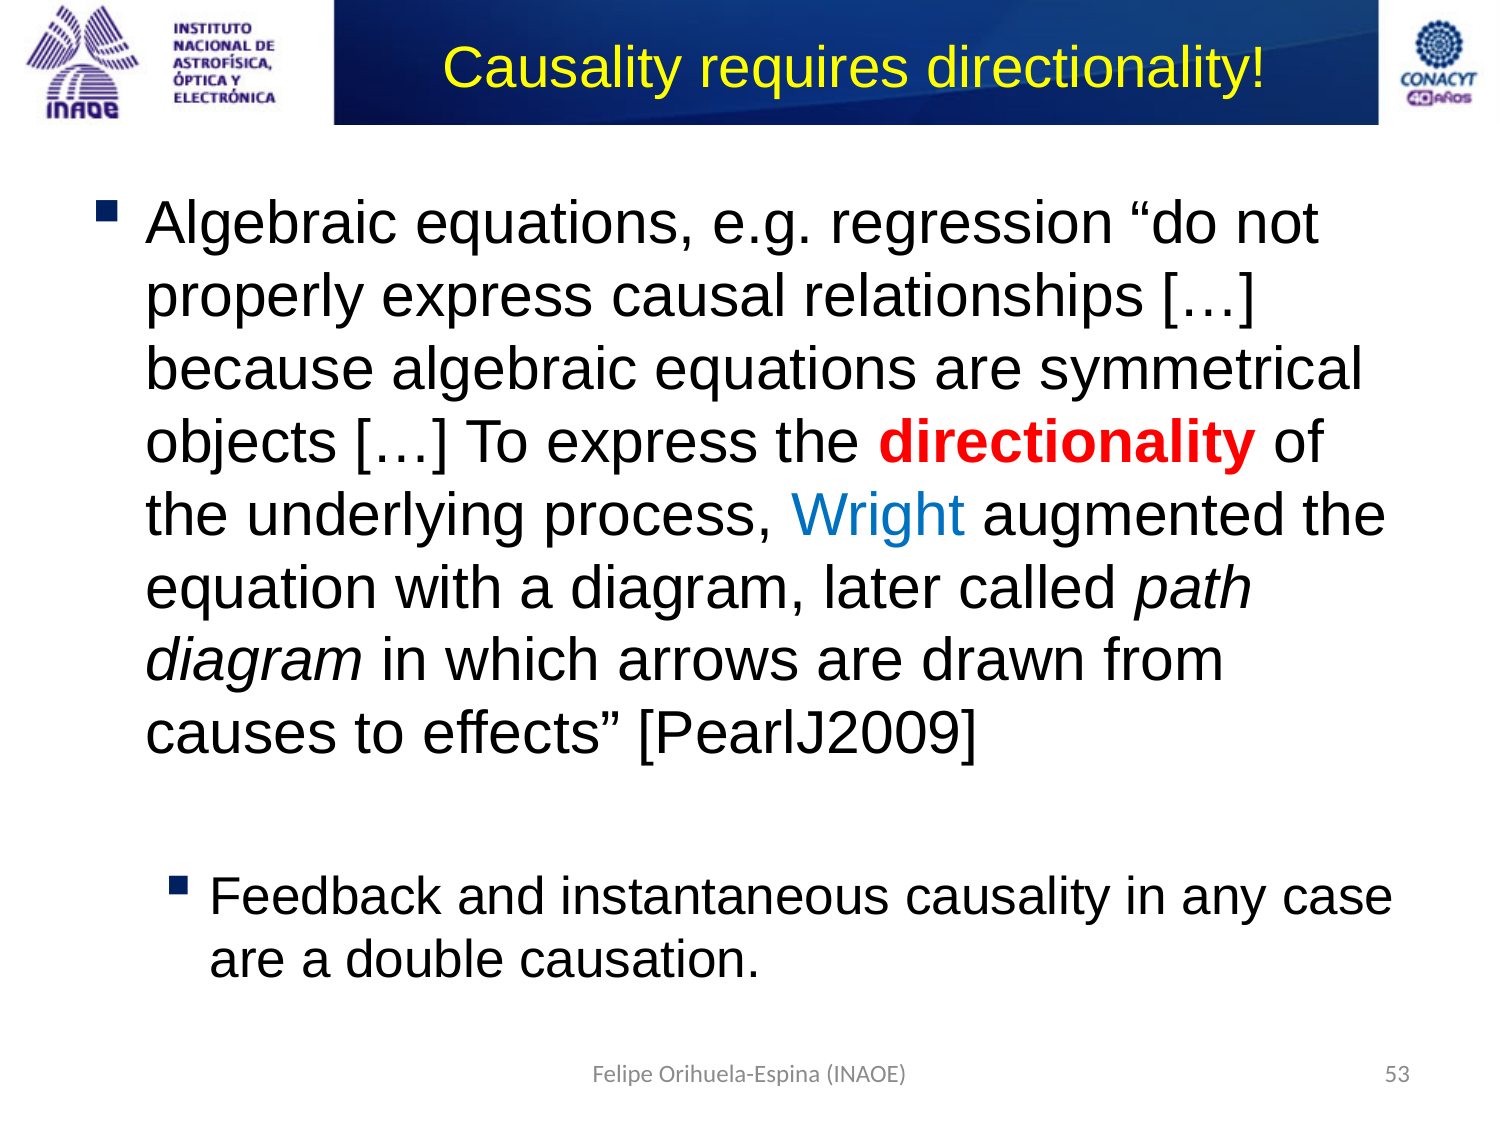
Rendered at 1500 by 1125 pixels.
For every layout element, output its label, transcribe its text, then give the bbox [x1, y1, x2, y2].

picture [0, 0, 328, 125]
picture [1383, 0, 1500, 125]
list Algebraic equations, e.g. regression “do not properly express causal relationships […] because algebraic equations are symmetrical objects […] To express the directionality of the underlying process, Wright augmented the equation with a diagram, later called path diagram in which arrows are drawn from causes to effects” [PearlJ2009] Feedback and instantaneous causality in any case are a double causation. [75, 175, 1425, 1005]
title Causality requires directionality! [328, 0, 1383, 129]
footer Felipe Orihuela-Espina (INAOE) [512, 1042, 988, 1103]
slide_number 53 [1074, 1042, 1425, 1103]
